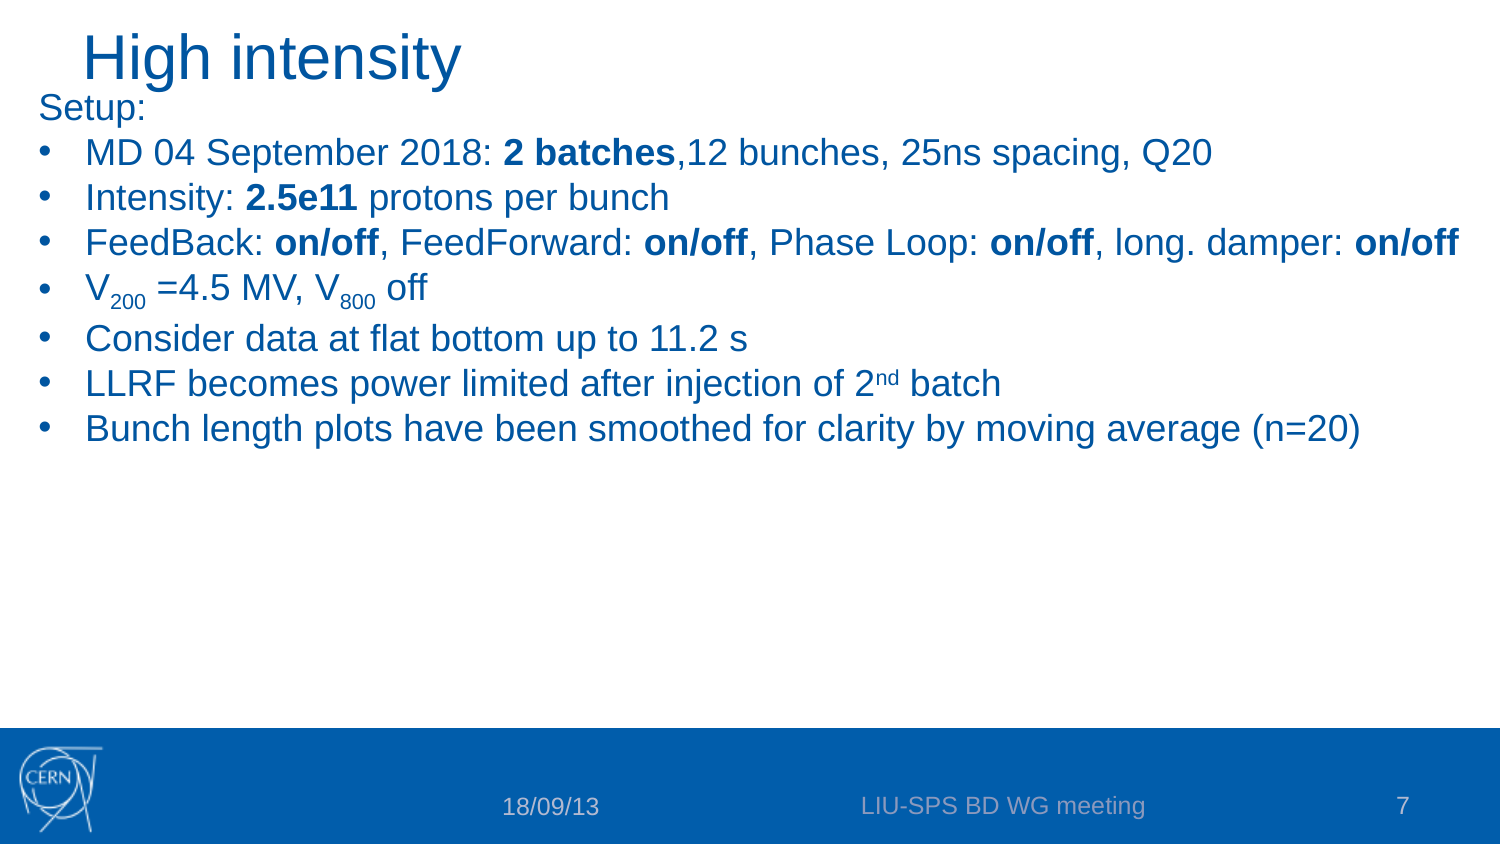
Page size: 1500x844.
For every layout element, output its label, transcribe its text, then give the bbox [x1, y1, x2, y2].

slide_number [487, 782, 838, 828]
text_box High intensity [74, 8, 1425, 75]
slide_number 7 [1342, 782, 1425, 827]
text_box LIU-SPS BD WG meeting [845, 782, 1196, 827]
text_box Setup: MD 04 September 2018: 2 batches,12 bunches, 25ns spacing, Q20 Intensity: 2.5e11 protons per bunch FeedBack: on/off, FeedForward: on/off, Phase Loop: on/off, long. damper: on/off V200 =4.5 MV, V800 off Consider data at flat bottom up to 11.2 s LLRF becomes power limited after injection of 2nd batch Bunch length plots have been smoothed for clarity by moving average (n=20) [23, 75, 1477, 457]
